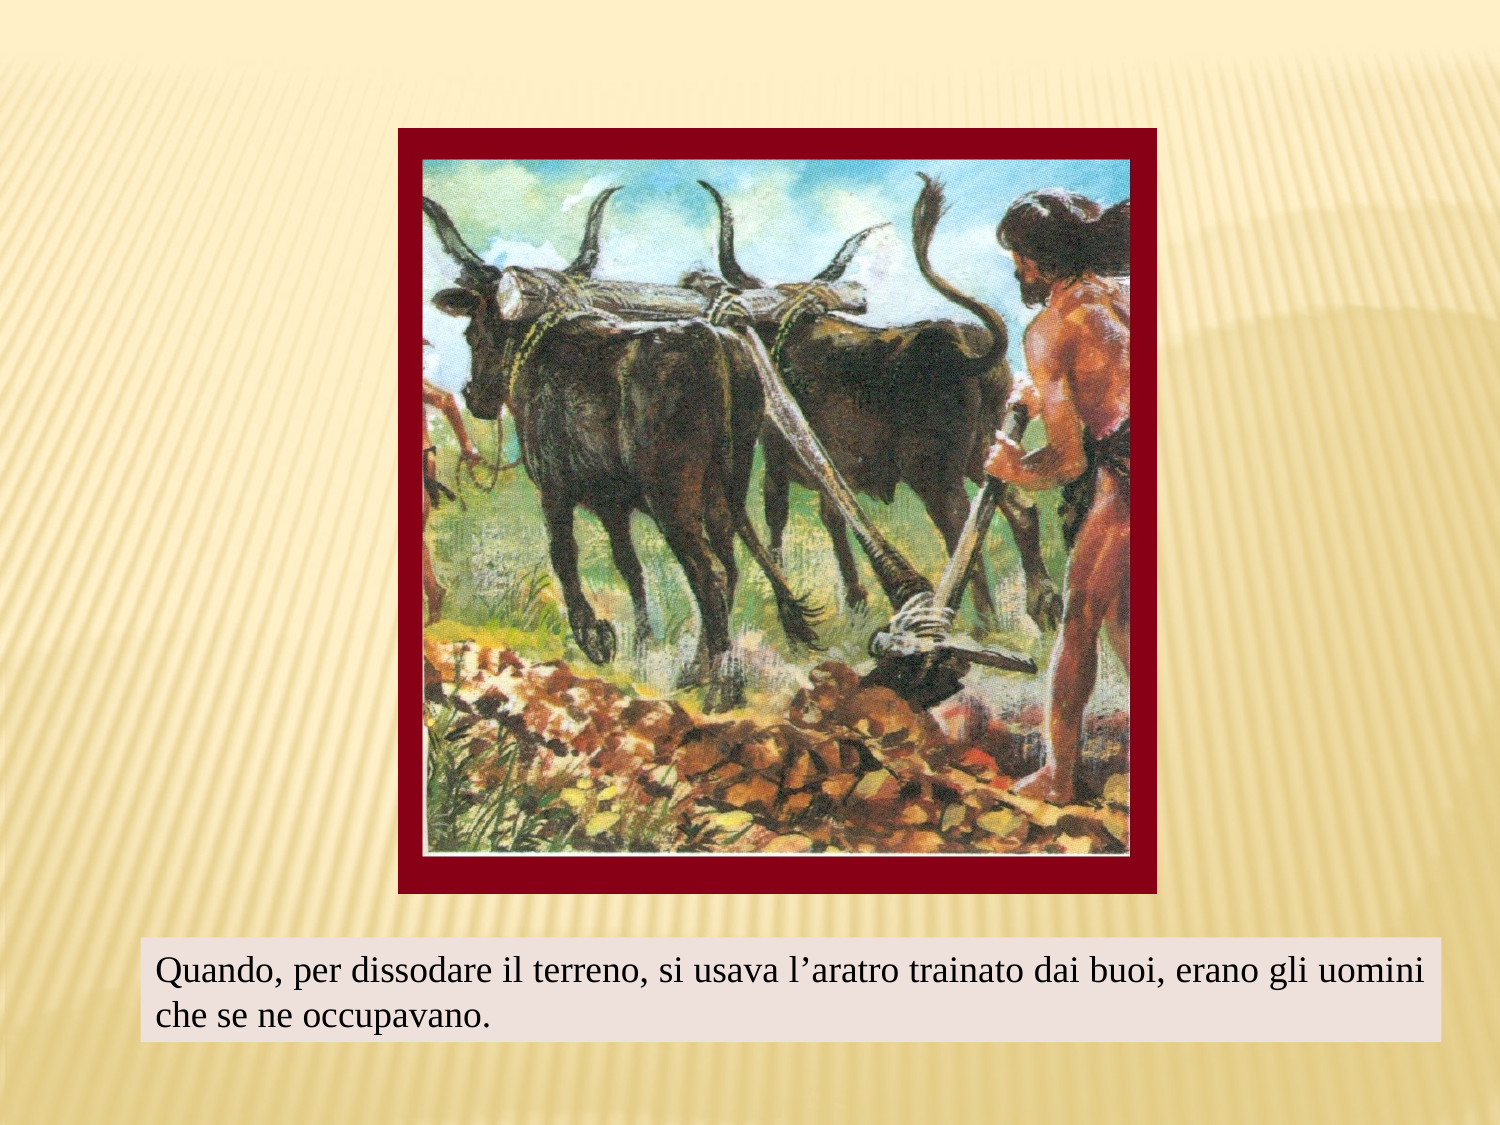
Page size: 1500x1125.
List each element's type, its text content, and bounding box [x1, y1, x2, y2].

picture [398, 128, 1157, 894]
text_box Quando, per dissodare il terreno, si usava l’aratro trainato dai buoi, erano gli uomini che se ne occupavano. [140, 937, 1442, 1043]
